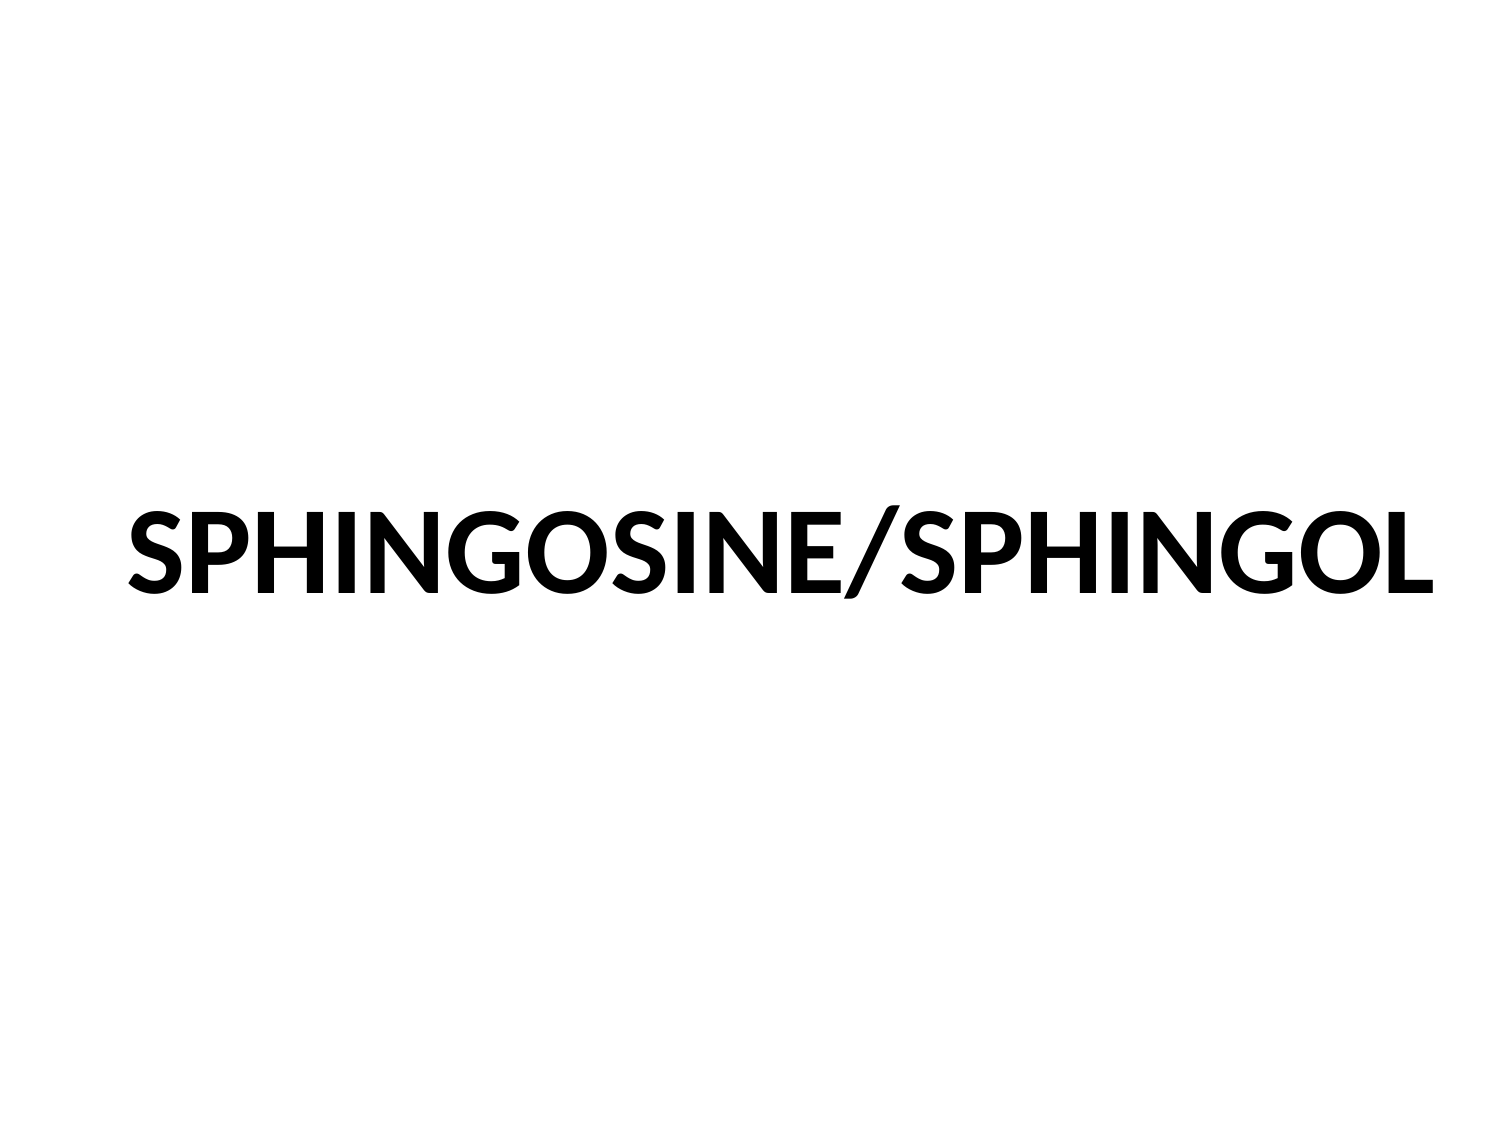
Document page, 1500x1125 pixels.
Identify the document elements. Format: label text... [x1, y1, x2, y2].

title SPHINGOSINE/SPHINGOL [99, 450, 1463, 638]
